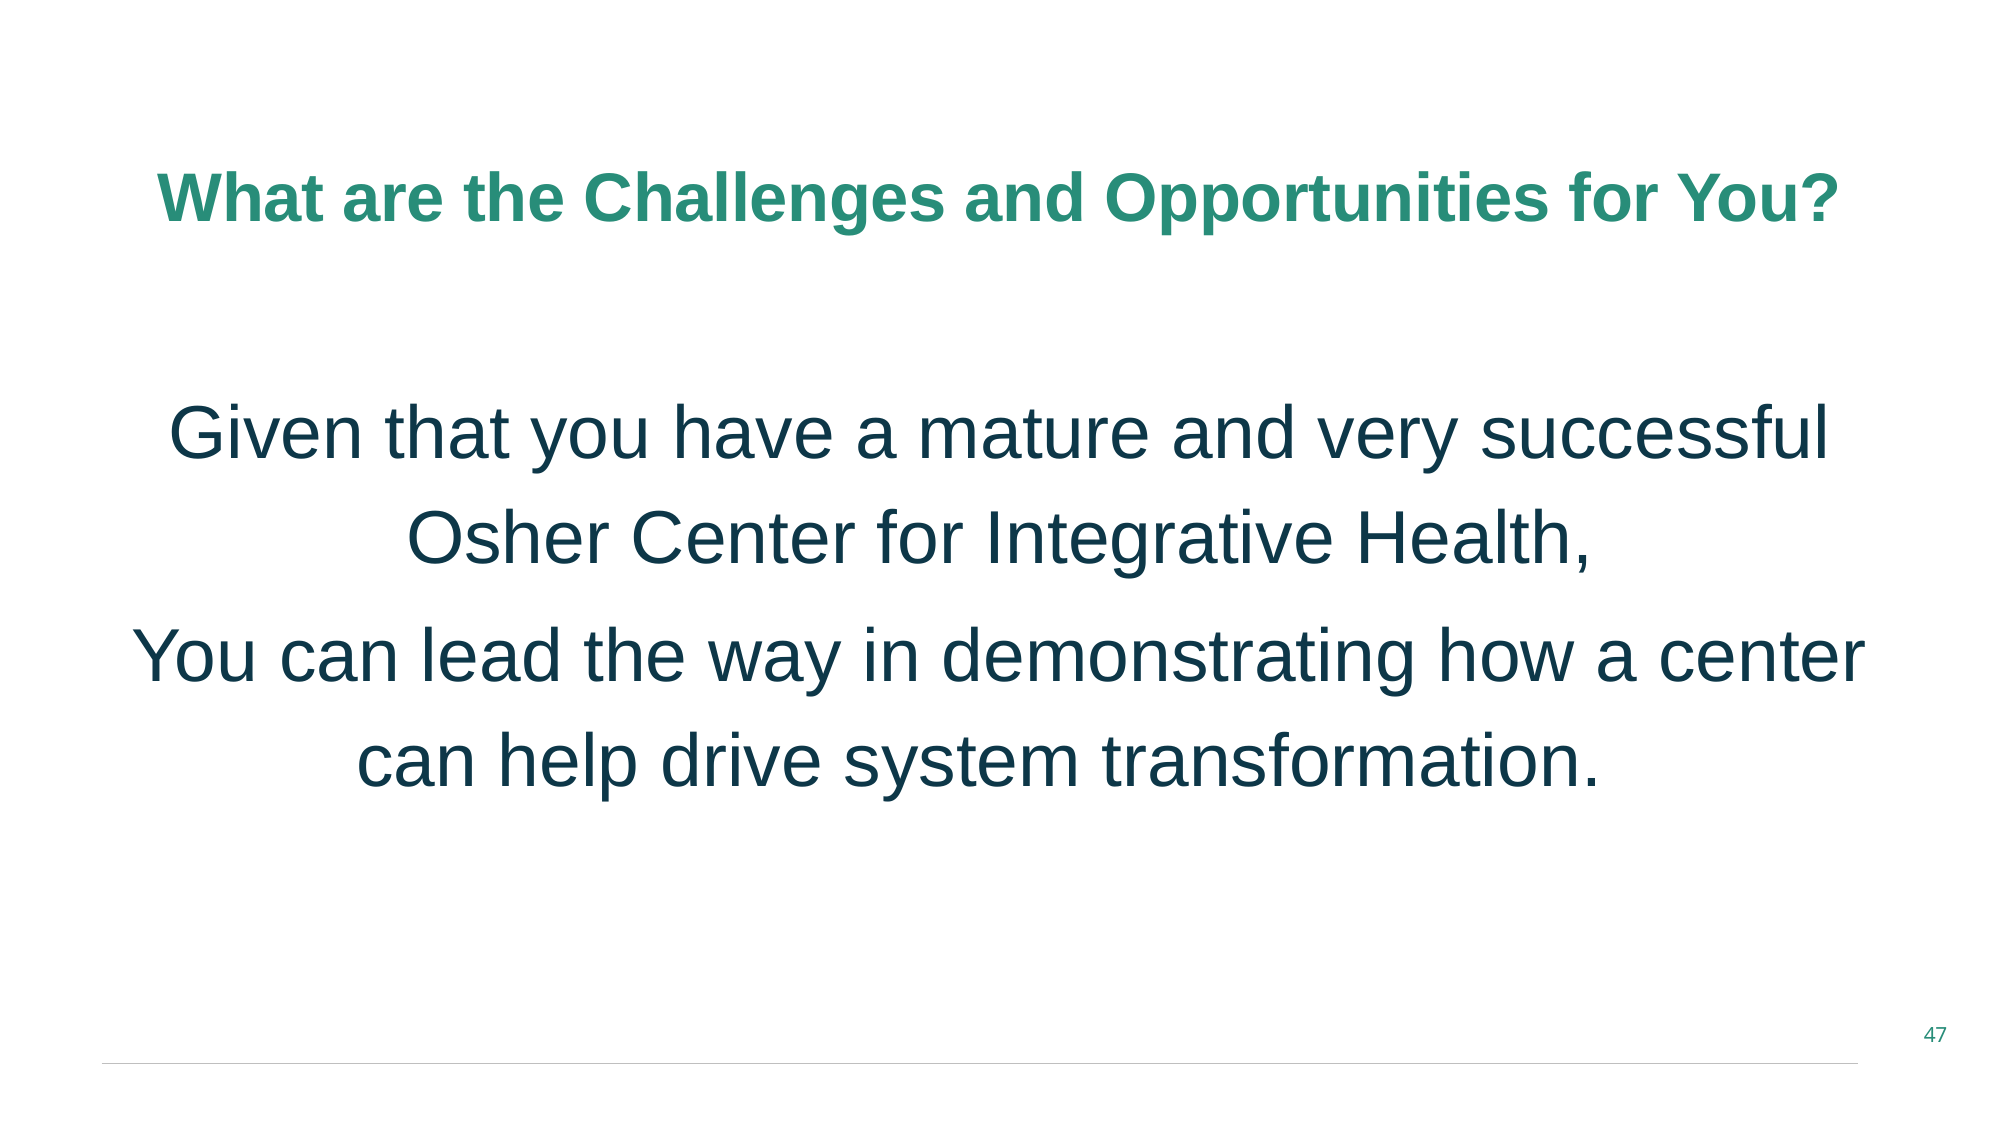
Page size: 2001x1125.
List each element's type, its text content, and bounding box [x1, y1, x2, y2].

list Given that you have a mature and very successful Osher Center for Integrative Health, You can lead the way in demonstrating how a center can help drive system transformation. [88, 360, 1912, 1073]
slide_number 47 [1912, 999, 1963, 1073]
title What are the Challenges and Opportunities for You? [88, 145, 1912, 244]
